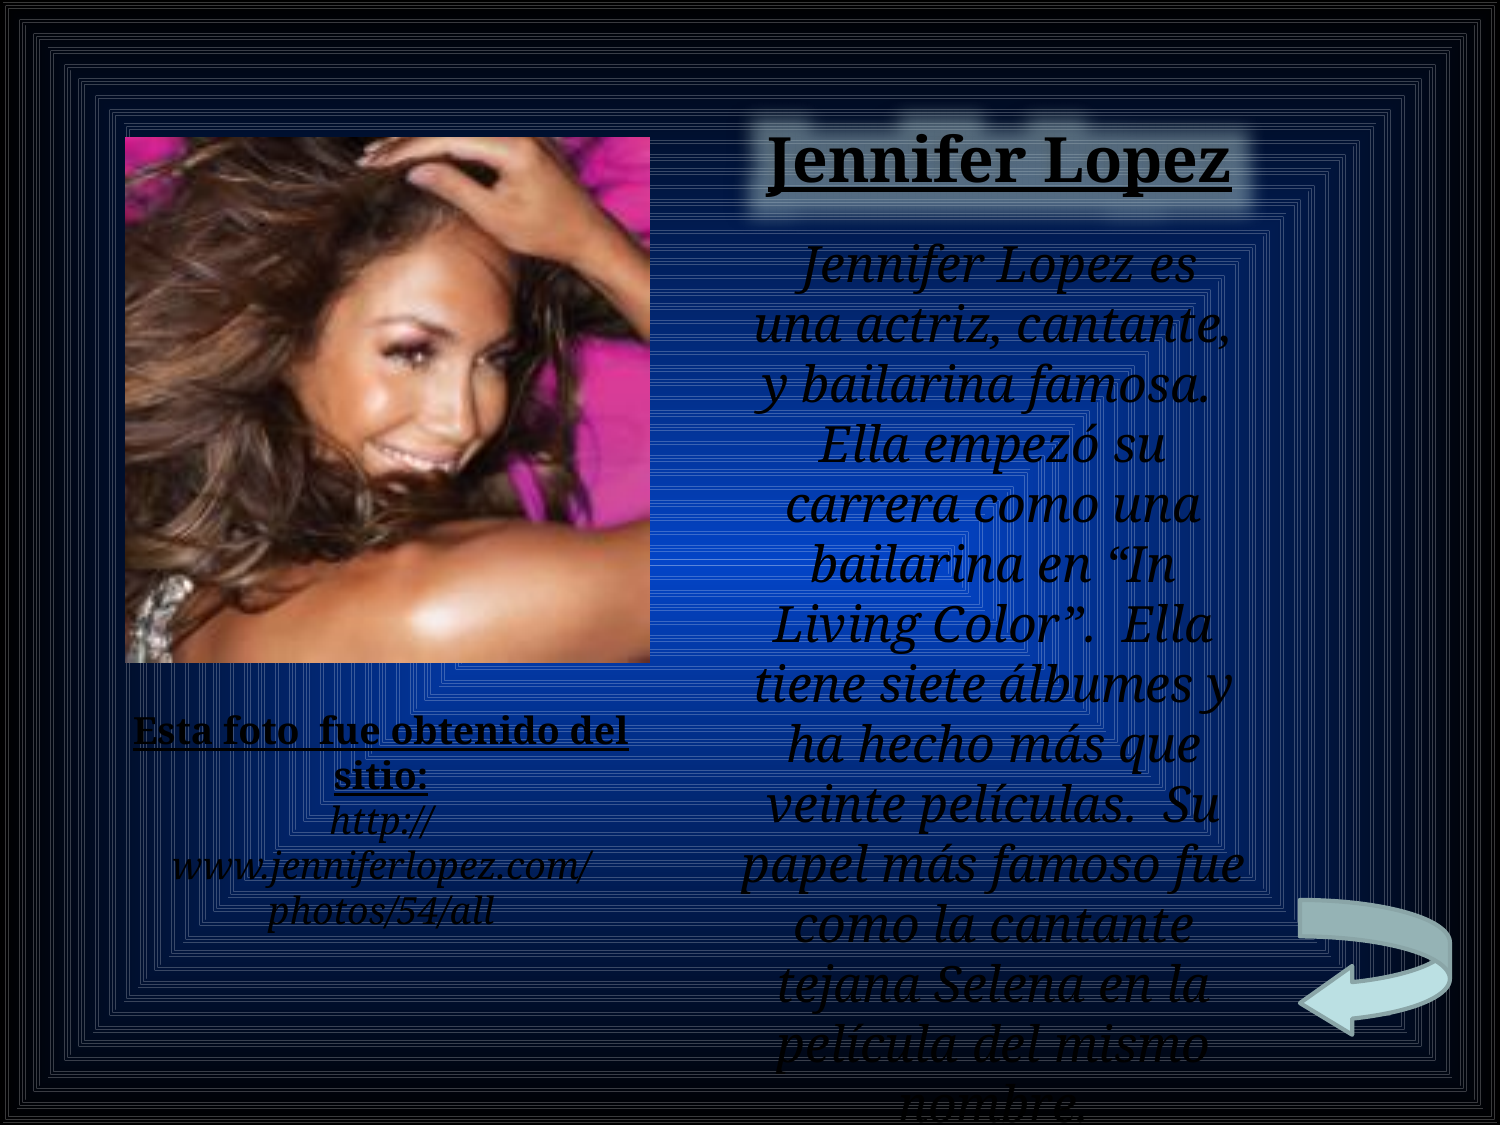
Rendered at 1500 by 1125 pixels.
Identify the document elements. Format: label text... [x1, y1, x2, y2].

text_box Esta foto fue obtenido del sitio: http://www.jenniferlopez.com/photos/54/all [112, 699, 650, 940]
picture [124, 137, 651, 663]
text_box Jennifer Lopez es una actriz, cantante, y bailarina famosa. Ella empezó su carrera como una bailarina en “In Living Color”. Ella tiene siete álbumes y ha hecho más que veinte películas. Su papel más famoso fue como la cantante tejana Selena en la película del mismo nombre. [724, 224, 1263, 1125]
text_box [1297, 897, 1453, 1037]
text_box Jennifer Lopez [712, 112, 1288, 203]
